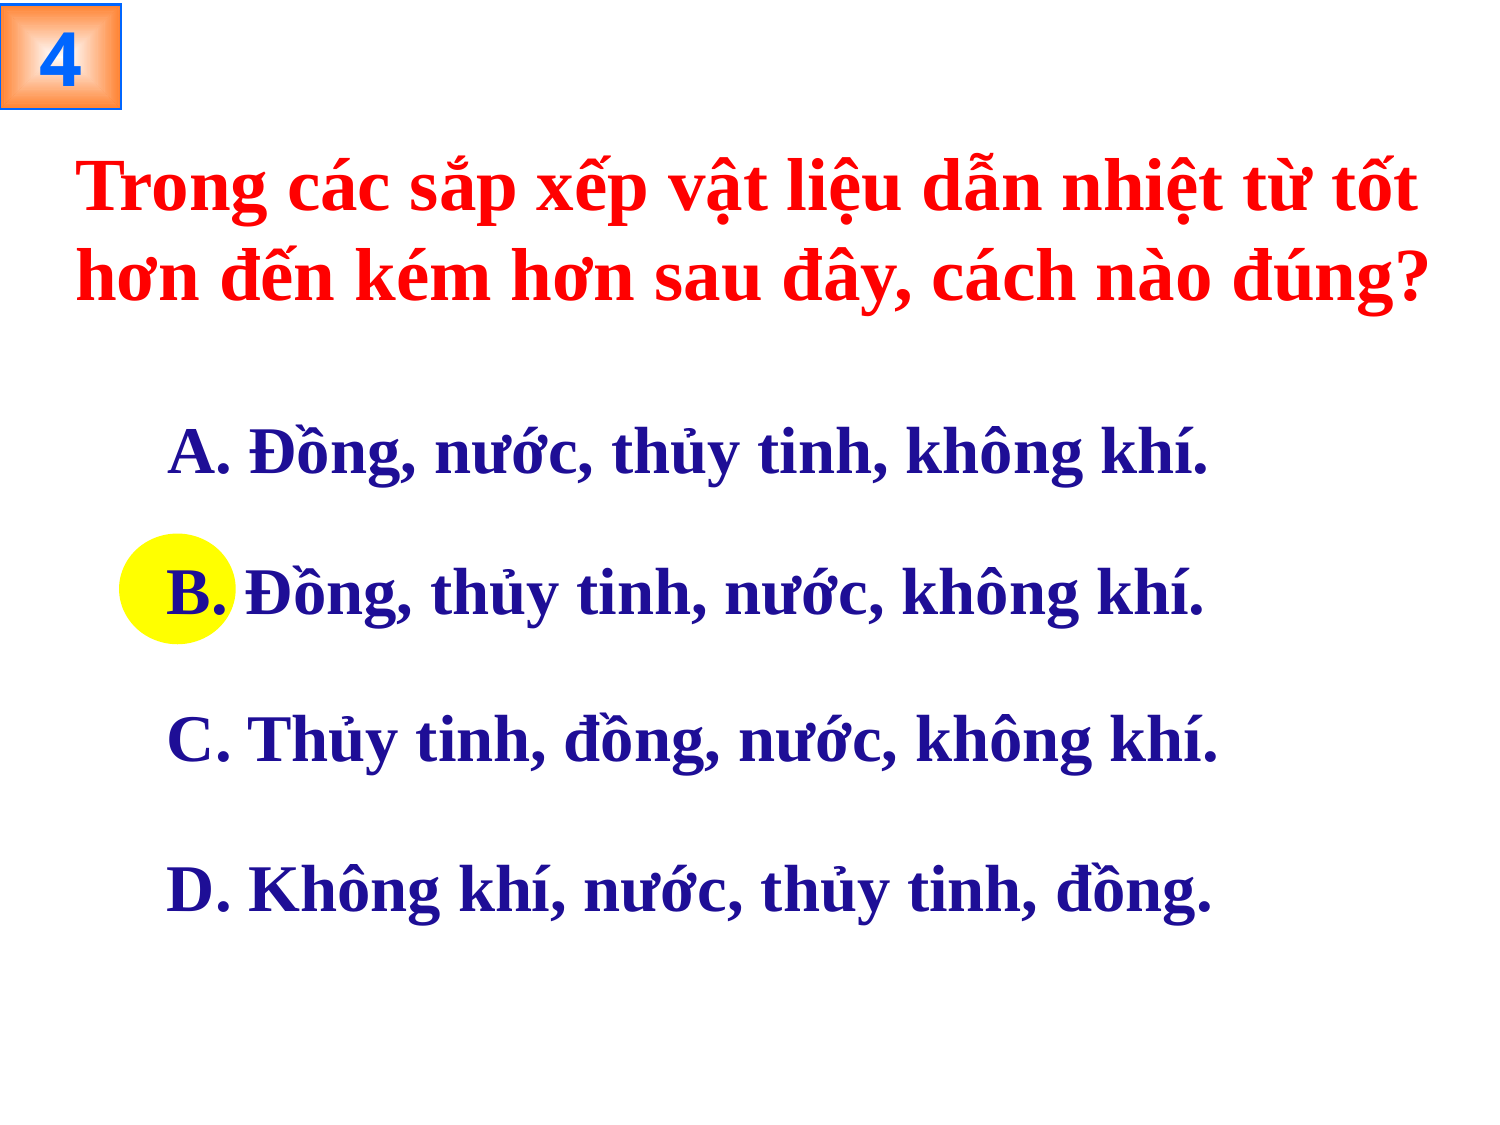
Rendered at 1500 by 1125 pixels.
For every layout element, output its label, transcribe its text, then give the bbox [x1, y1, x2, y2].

text_box Trong các sắp xếp vật liệu dẫn nhiệt từ tốt hơn đến kém hơn sau đây, cách nào đúng? [60, 128, 1463, 323]
text_box 4 [0, 4, 122, 110]
text_box B. Đồng, thủy tinh, nước, không khí. [152, 540, 1359, 680]
text_box C. Thủy tinh, đồng, nước, không khí. [152, 687, 1413, 828]
text_box A. Đồng, nước, thủy tinh, không khí. [152, 399, 1388, 540]
text_box [119, 539, 152, 639]
text_box D. Không khí, nước, thủy tinh, đồng. [152, 837, 1338, 978]
